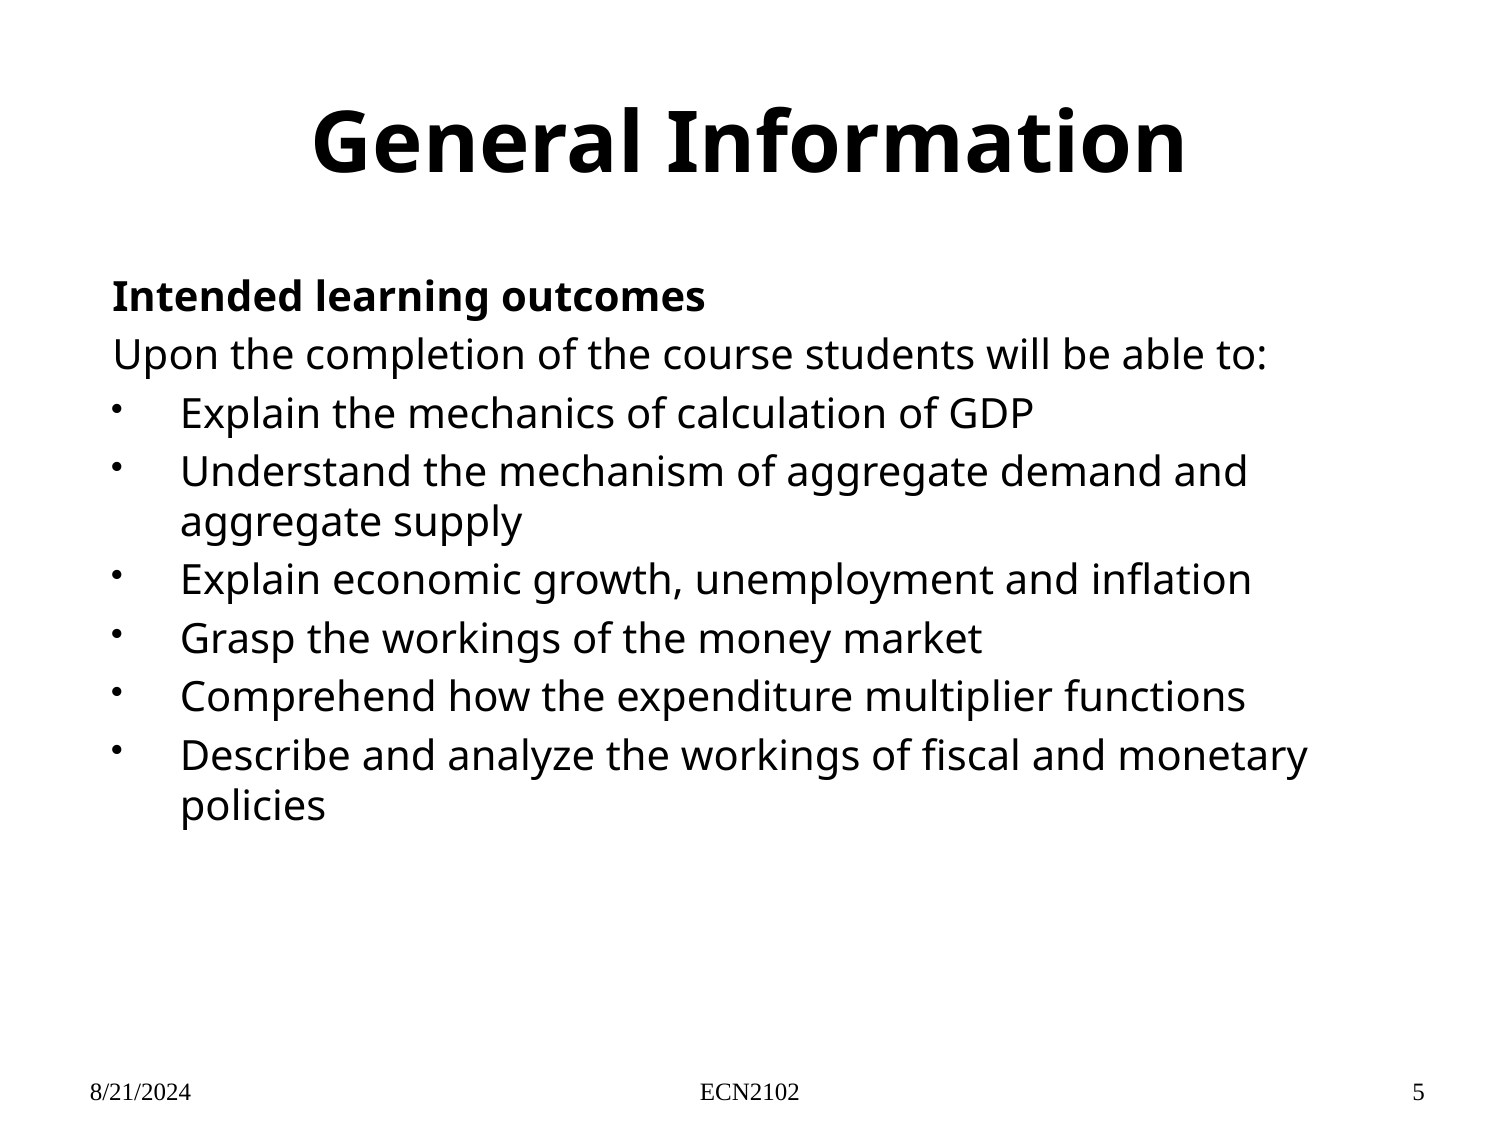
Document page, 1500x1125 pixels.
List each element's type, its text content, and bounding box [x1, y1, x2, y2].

footer ECN2102 [512, 1052, 988, 1113]
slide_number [75, 1052, 425, 1113]
list Intended learning outcomes Upon the completion of the course students will be able to: Explain the mechanics of calculation of GDP Understand the mechanism of aggregate demand and aggregate supply Explain economic growth, unemployment and inflation Grasp the workings of the money market Comprehend how the expenditure multiplier functions Describe and analyze the workings of fiscal and monetary policies [75, 262, 1425, 1035]
title General Information [75, 45, 1425, 233]
slide_number 5 [1299, 1052, 1425, 1113]
